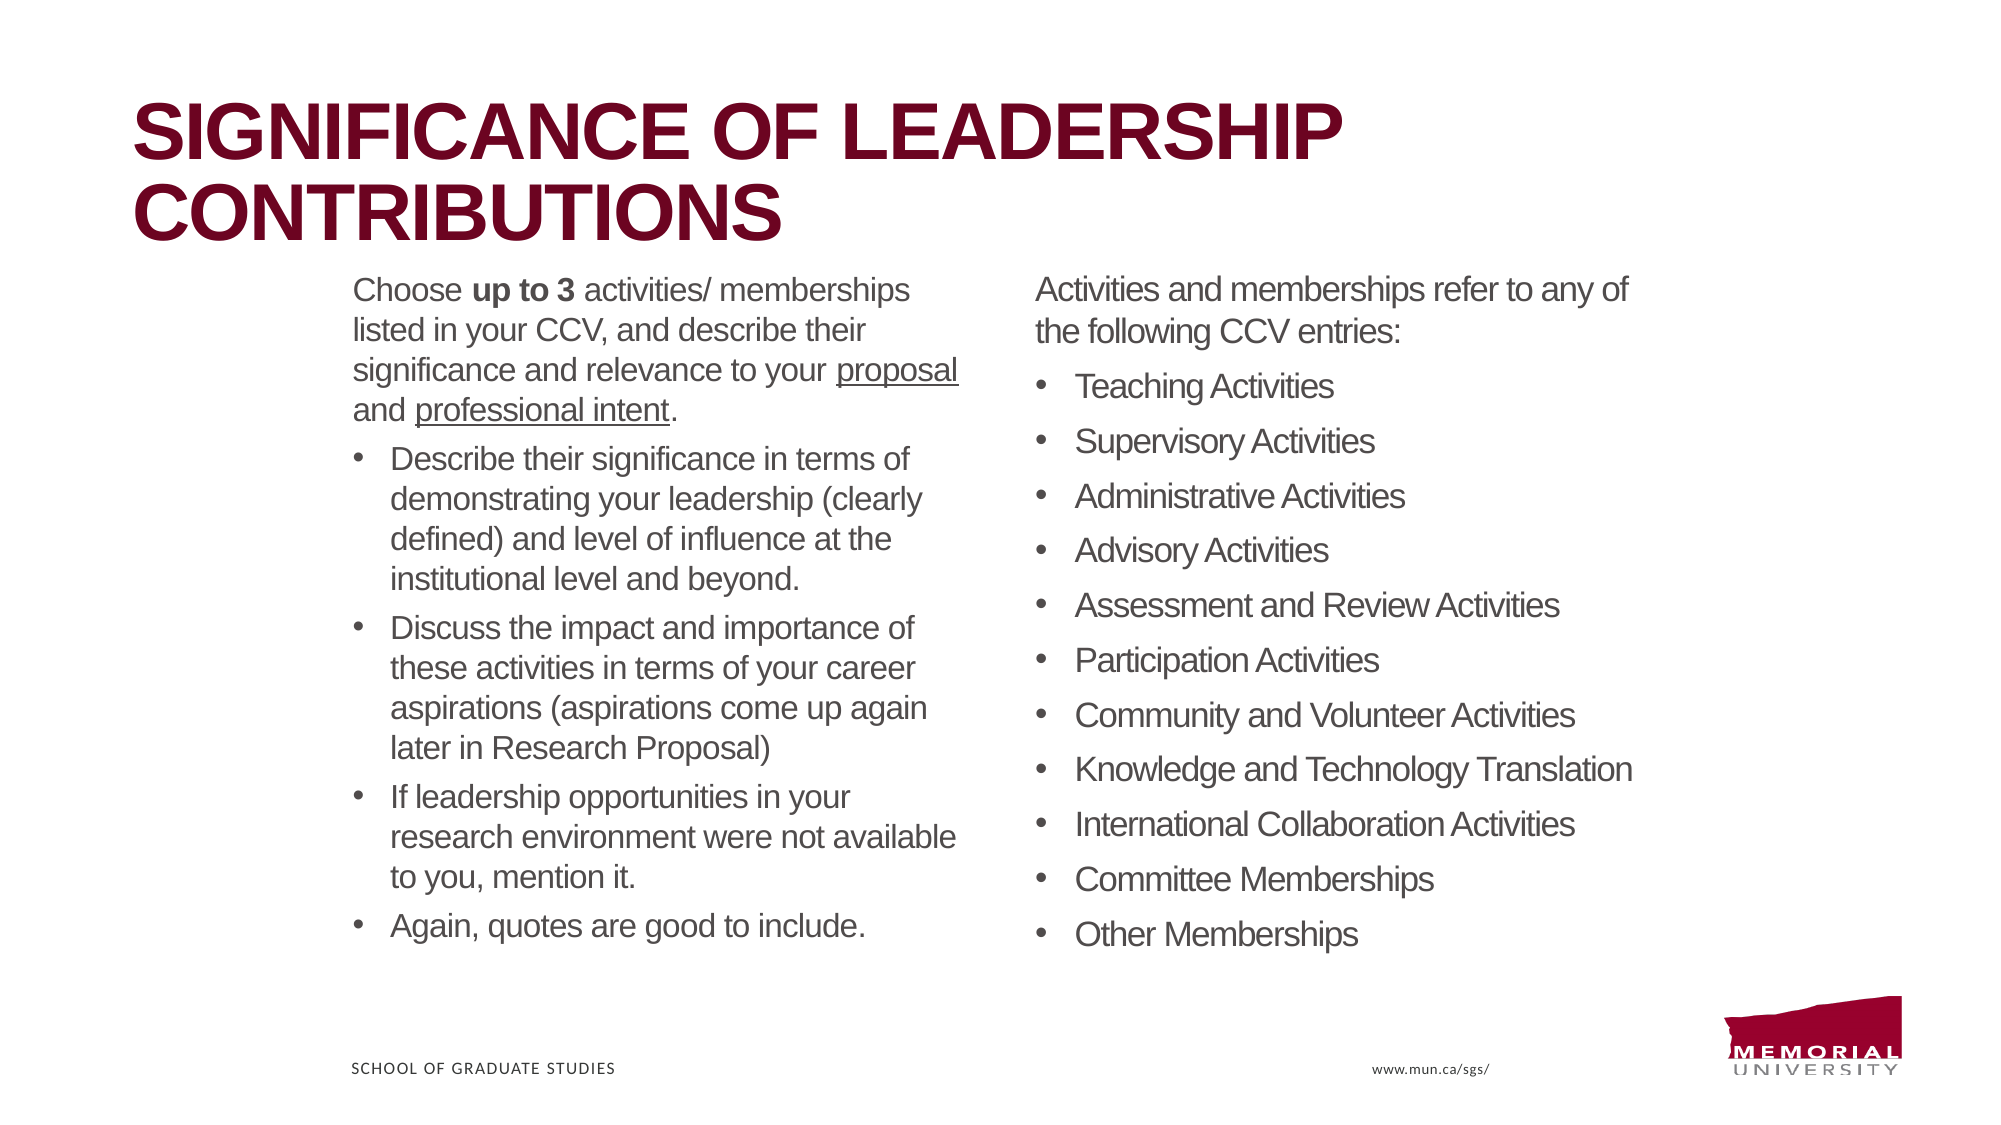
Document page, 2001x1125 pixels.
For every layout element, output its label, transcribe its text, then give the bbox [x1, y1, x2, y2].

title Significance of leadership contributions [117, 87, 1920, 278]
text_box Activities and memberships refer to any of the following CCV entries: Teaching Activities Supervisory Activities Administrative Activities Advisory Activities Assessment and Review Activities Participation Activities Community and Volunteer Activities Knowledge and Technology Translation International Collaboration Activities Committee Memberships Other Memberships [1020, 259, 1690, 954]
list Choose up to 3 activities/ memberships listed in your CCV, and describe their significance and relevance to your proposal and professional intent. Describe their significance in terms of demonstrating your leadership (clearly defined) and level of influence at the institutional level and beyond. Discuss the impact and importance of these activities in terms of your career aspirations (aspirations come up again later in Research Proposal) If leadership opportunities in your research environment were not available to you, mention it. Again, quotes are good to include. [337, 260, 977, 956]
list School of Graduate Studies [351, 1040, 1239, 1086]
list www.mun.ca/sgs/ [1238, 1041, 1490, 1096]
